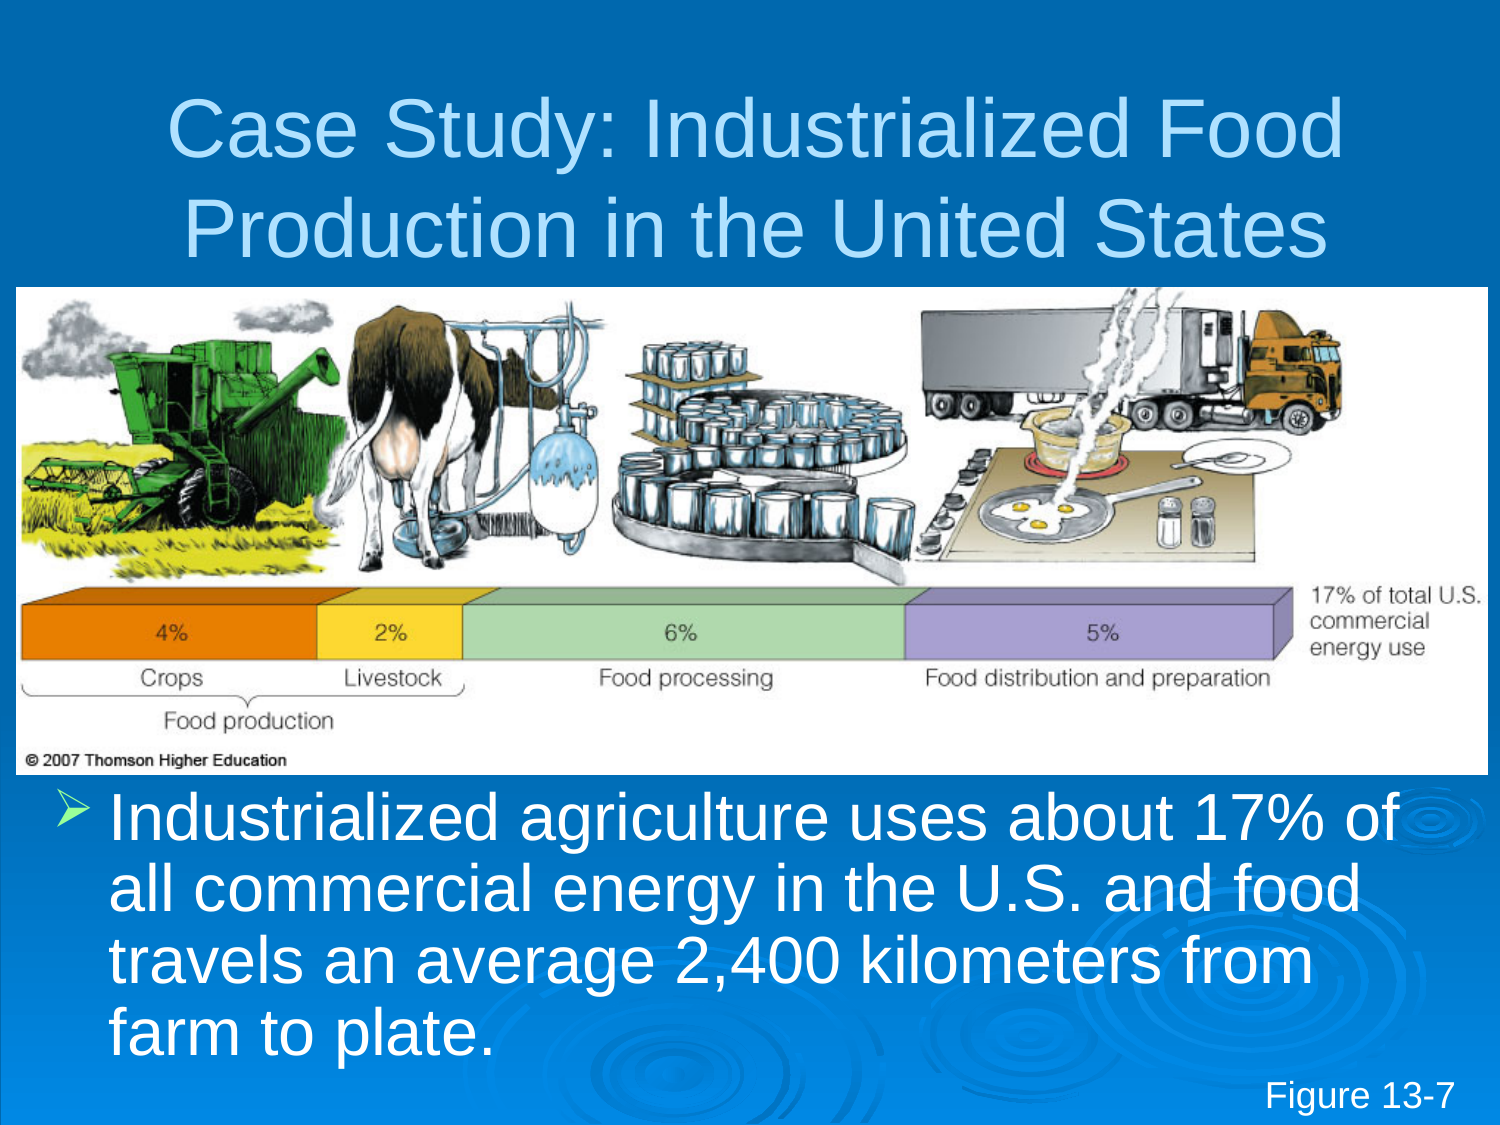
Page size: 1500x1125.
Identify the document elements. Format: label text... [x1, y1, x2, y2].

title Case Study: Industrialized Food Production in the United States [37, 10, 1476, 285]
list Industrialized agriculture uses about 17% of all commercial energy in the U.S. and food travels an average 2,400 kilometers from farm to plate. [37, 783, 1471, 1088]
text_box Figure 13-7 [1249, 1072, 1483, 1124]
picture [16, 287, 1488, 775]
